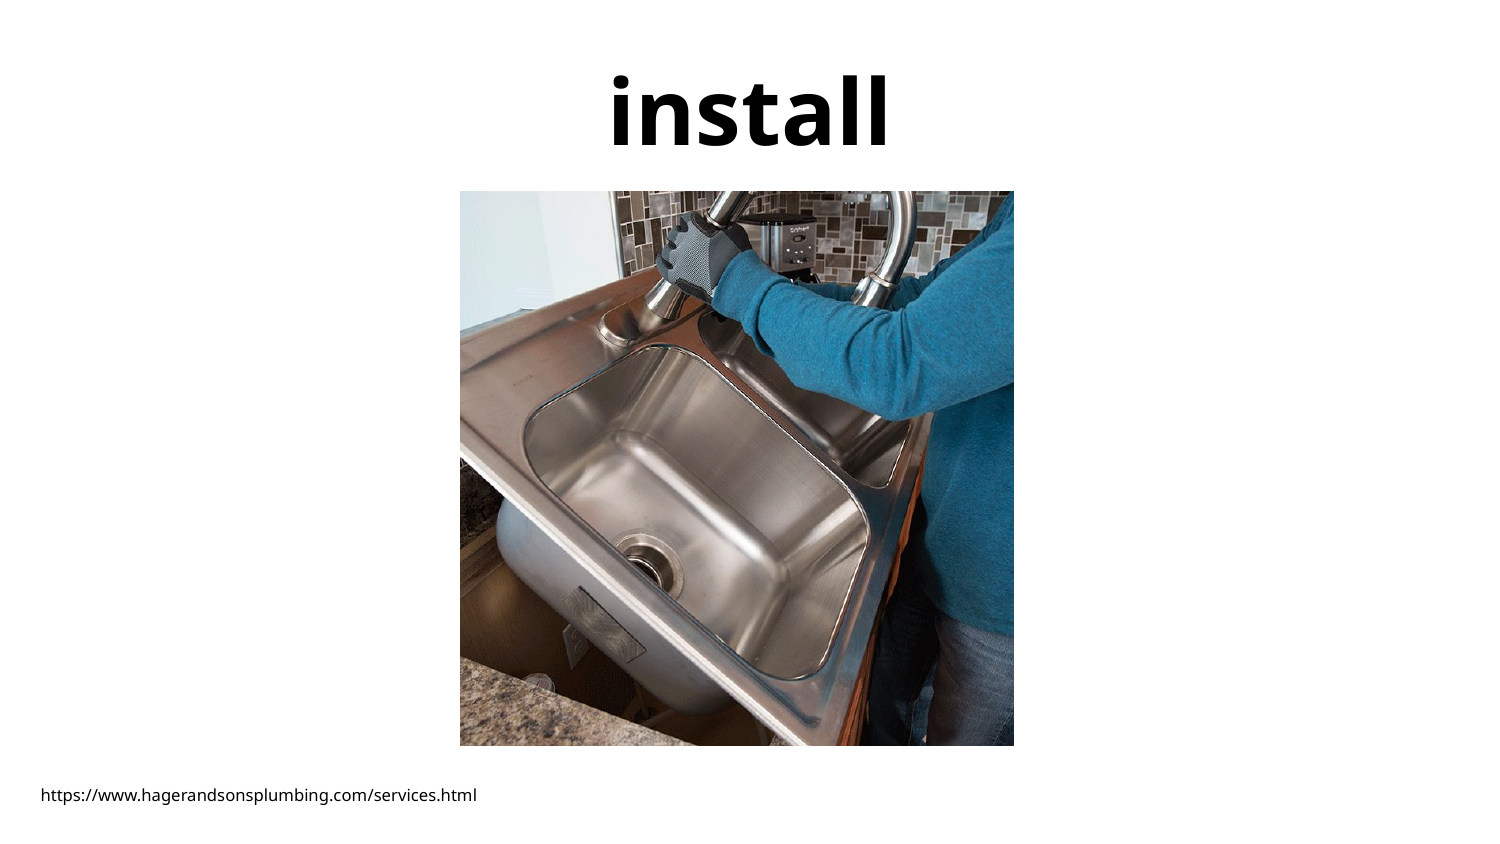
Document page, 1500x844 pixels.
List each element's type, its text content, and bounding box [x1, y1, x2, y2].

text_box https://www.hagerandsonsplumbing.com/services.html [25, 770, 1449, 824]
title install [51, 39, 1449, 167]
picture [460, 191, 1015, 746]
